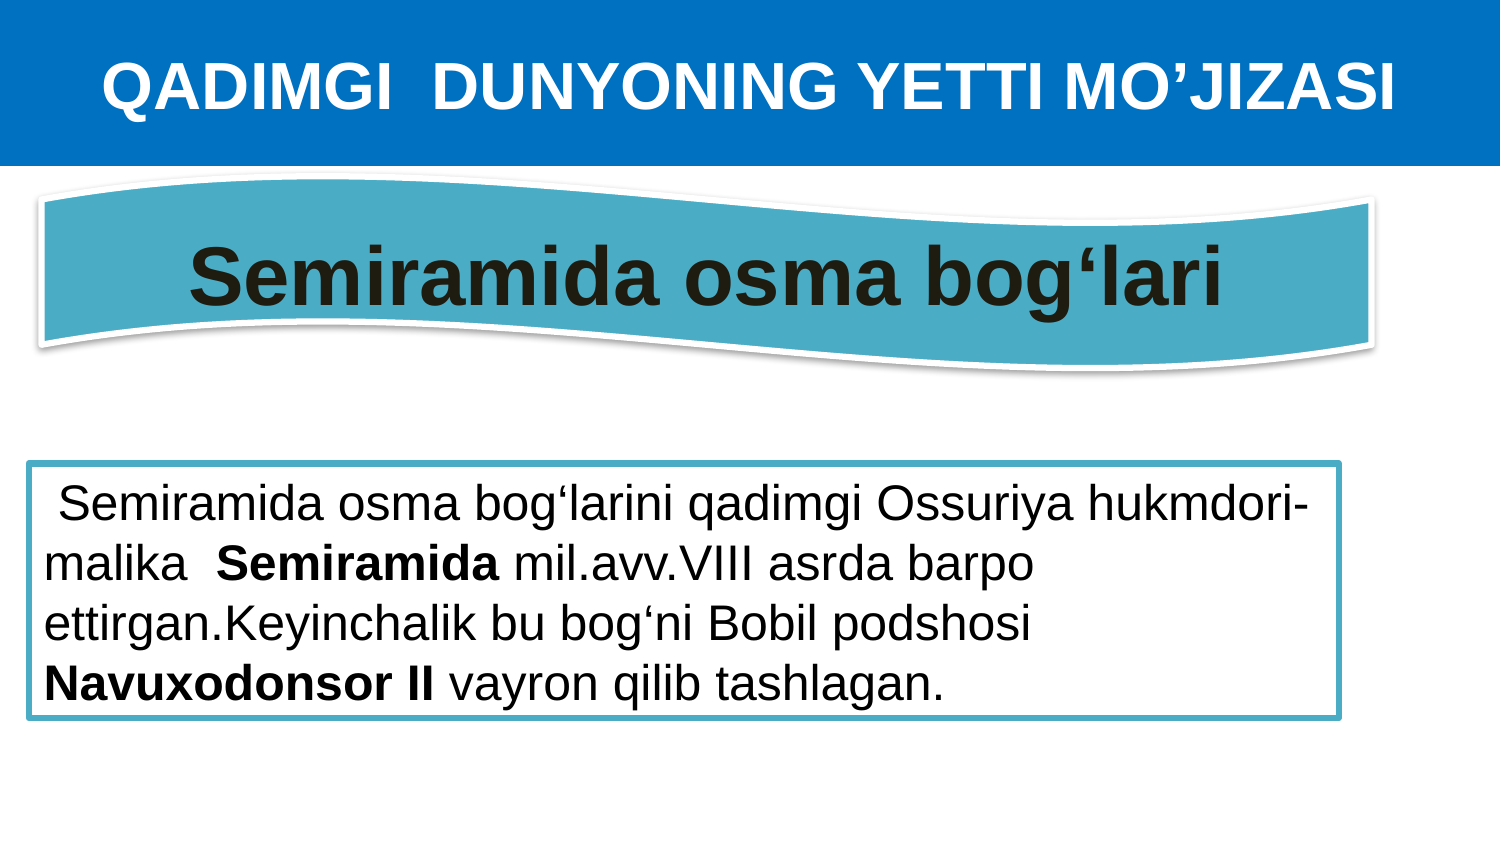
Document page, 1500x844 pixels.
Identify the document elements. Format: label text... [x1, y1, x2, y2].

picture [45, 0, 137, 125]
text_box Semiramida osma bog‘lari [38, 173, 1375, 372]
text_box Semiramida osma bog‘larini qadimgi Ossuriya hukmdori- malika Semiramida mil.avv.VIII asrda barpo ettirgan.Keyinchalik bu bog‘ni Bobil podshosi Navuxodonsor II vayron qilib tashlagan. [27, 461, 1341, 720]
text_box QADIMGI DUNYONING YETTI MO’JIZASI [0, 0, 1500, 166]
